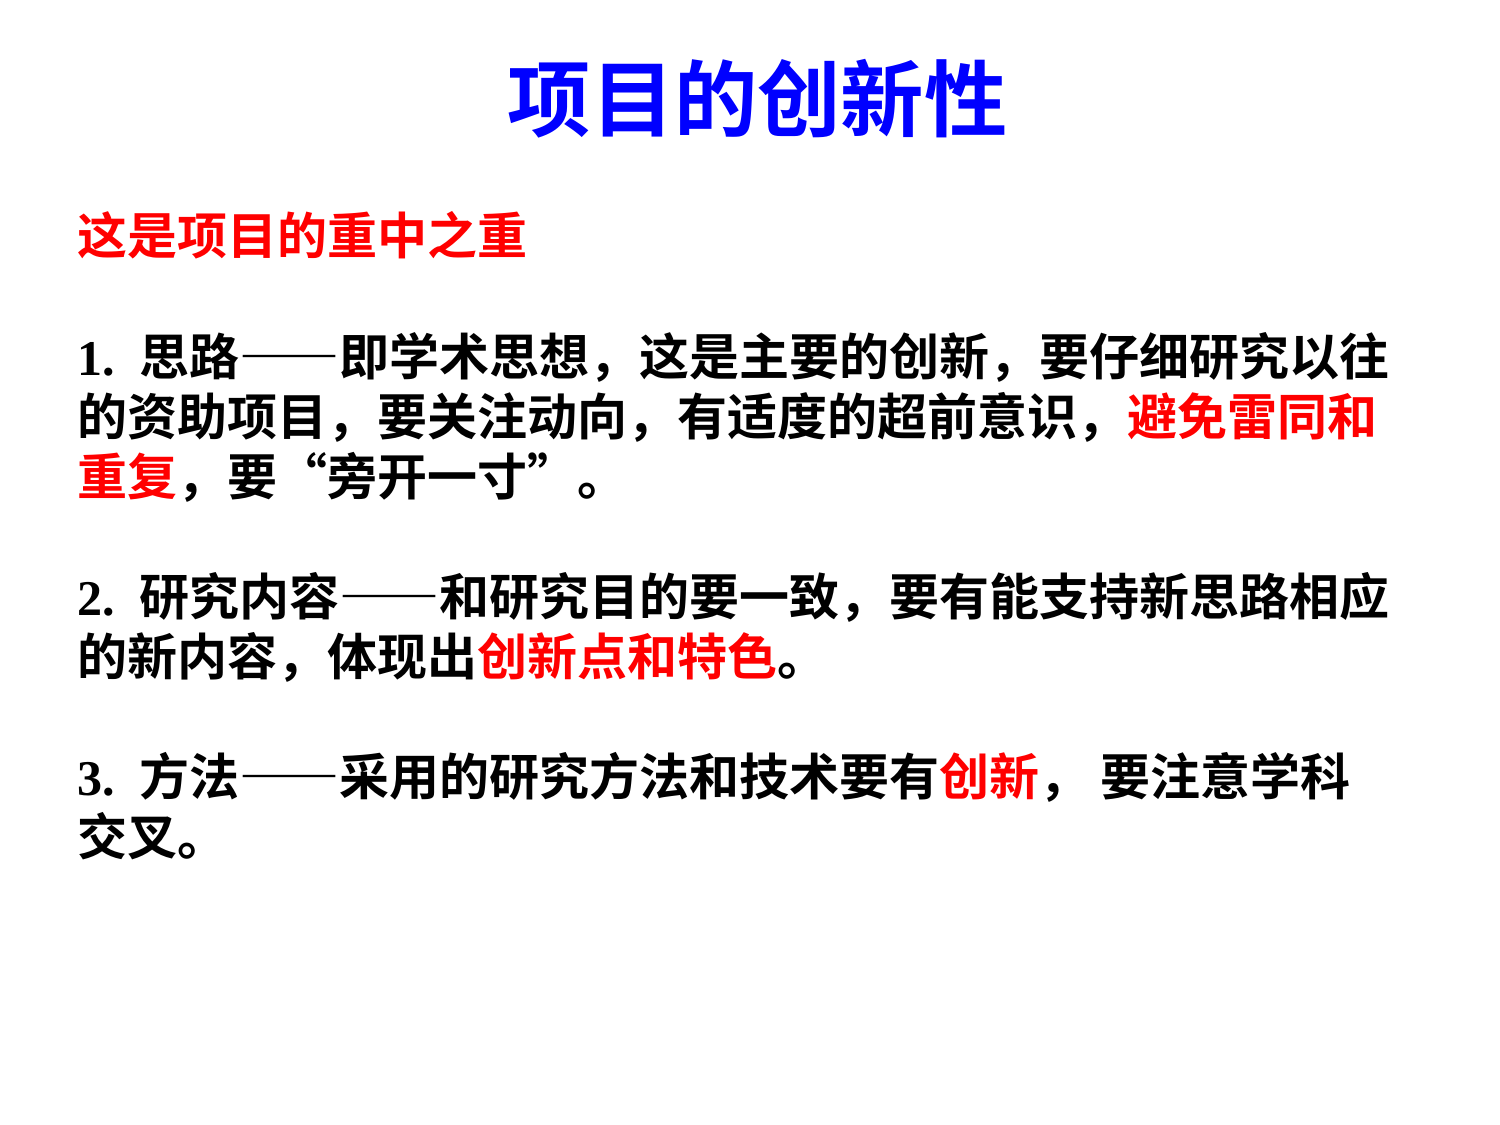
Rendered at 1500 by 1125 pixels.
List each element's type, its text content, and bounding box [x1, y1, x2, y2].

text_box 项目的创新性 [493, 40, 1023, 155]
text_box 这是项目的重中之重 1. 思路——即学术思想，这是主要的创新，要仔细研究以往的资助项目，要关注动向，有适度的超前意识，避免雷同和重复，要“旁开一寸”。 2. 研究内容——和研究目的要一致，要有能支持新思路相应的新内容，体现出创新点和特色。 3. 方法——采用的研究方法和技术要有创新， 要注意学科交叉。 [62, 197, 1413, 873]
